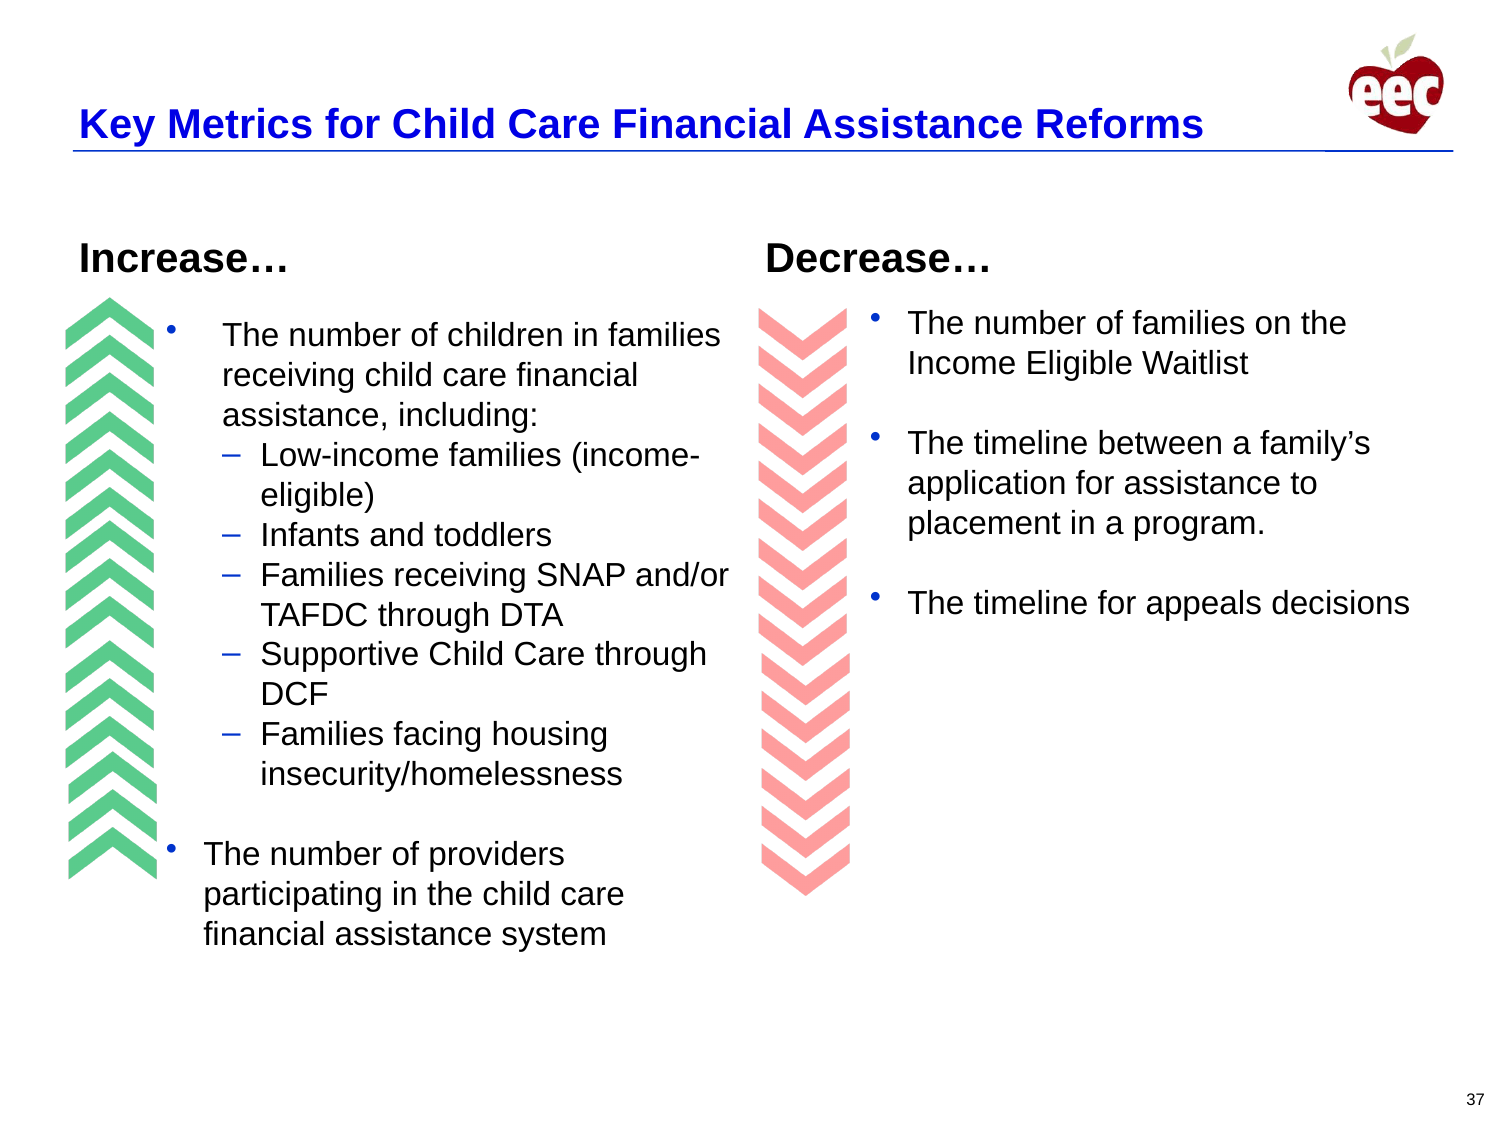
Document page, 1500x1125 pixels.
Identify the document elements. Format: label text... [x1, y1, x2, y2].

text_box The number of children in families receiving child care financial assistance, including: Low-income families (income-eligible) Infants and toddlers Families receiving SNAP and/or TAFDC through DTA Supportive Child Care through DCF Families facing housing insecurity/homelessness The number of providers participating in the child care financial assistance system [150, 305, 751, 1036]
text_box Decrease… [749, 223, 1337, 296]
picture [1342, 29, 1451, 138]
picture [34, 284, 188, 891]
text_box The number of families on the Income Eligible Waitlist The timeline between a family’s application for assistance to placement in a program. The timeline for appeals decisions [854, 293, 1455, 1036]
text_box Key Metrics for Child Care Financial Assistance Reforms [63, 89, 1356, 157]
picture [727, 297, 881, 908]
text_box Increase… [63, 223, 651, 296]
slide_number 37 [1182, 1081, 1500, 1125]
